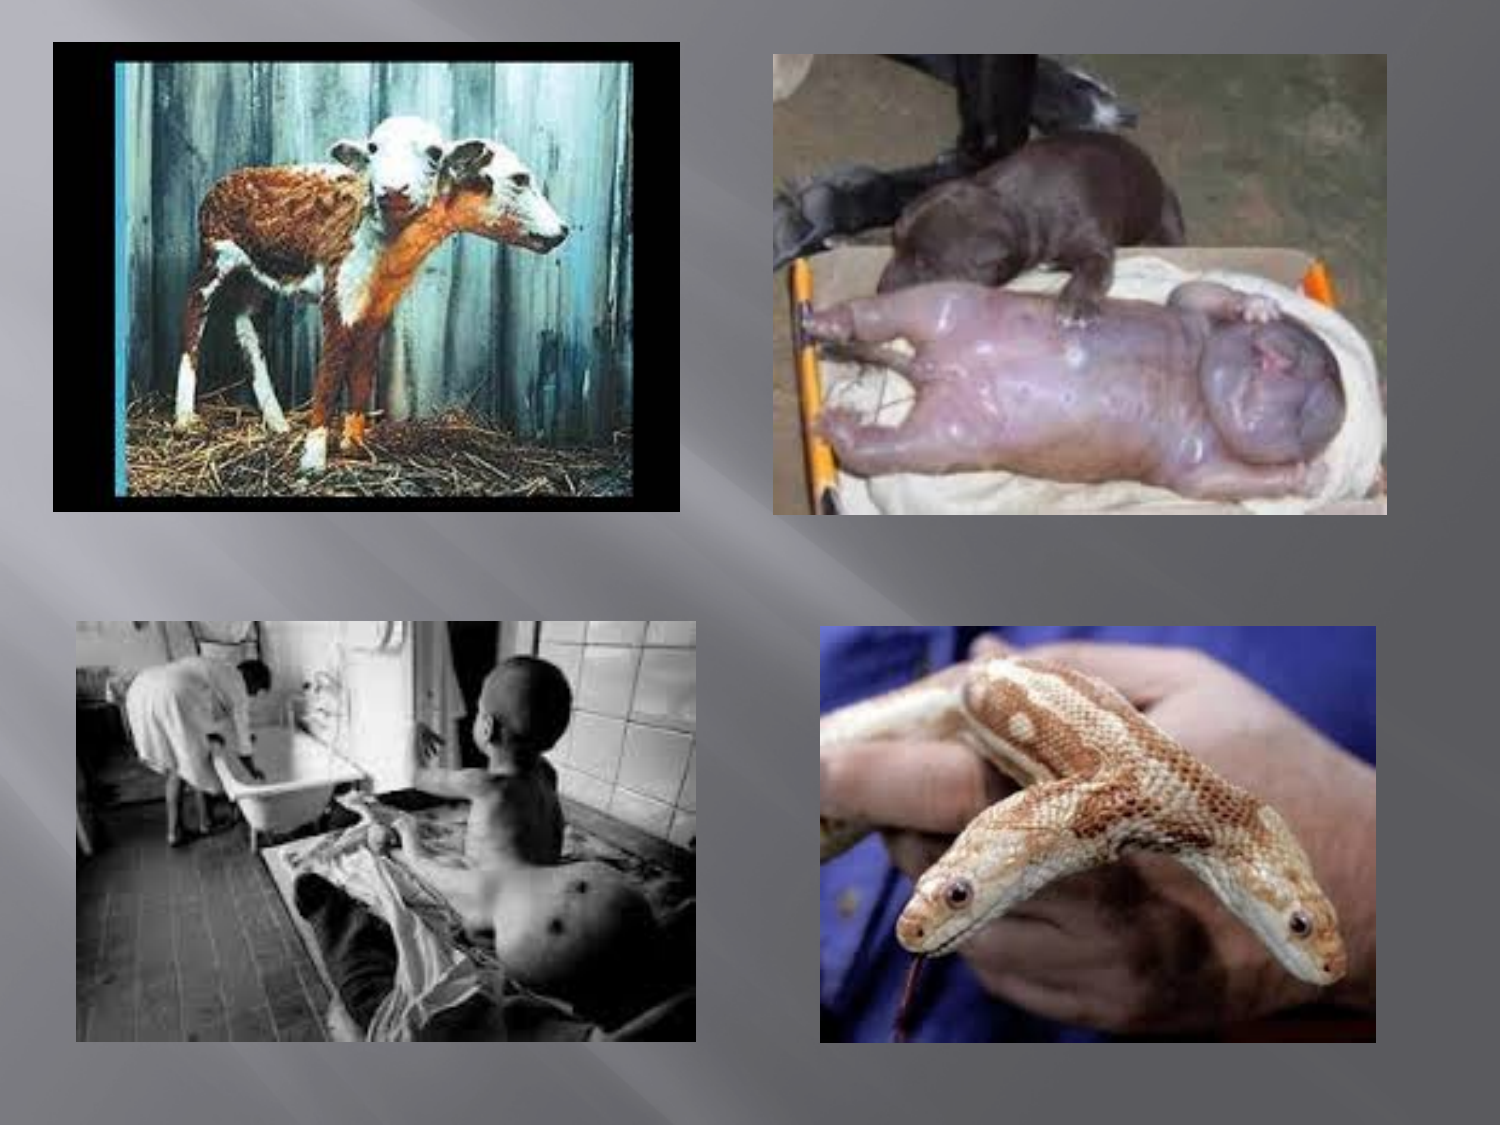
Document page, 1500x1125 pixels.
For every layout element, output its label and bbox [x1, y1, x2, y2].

picture [52, 42, 680, 512]
picture [820, 626, 1377, 1044]
picture [76, 621, 697, 1043]
picture [773, 54, 1387, 515]
